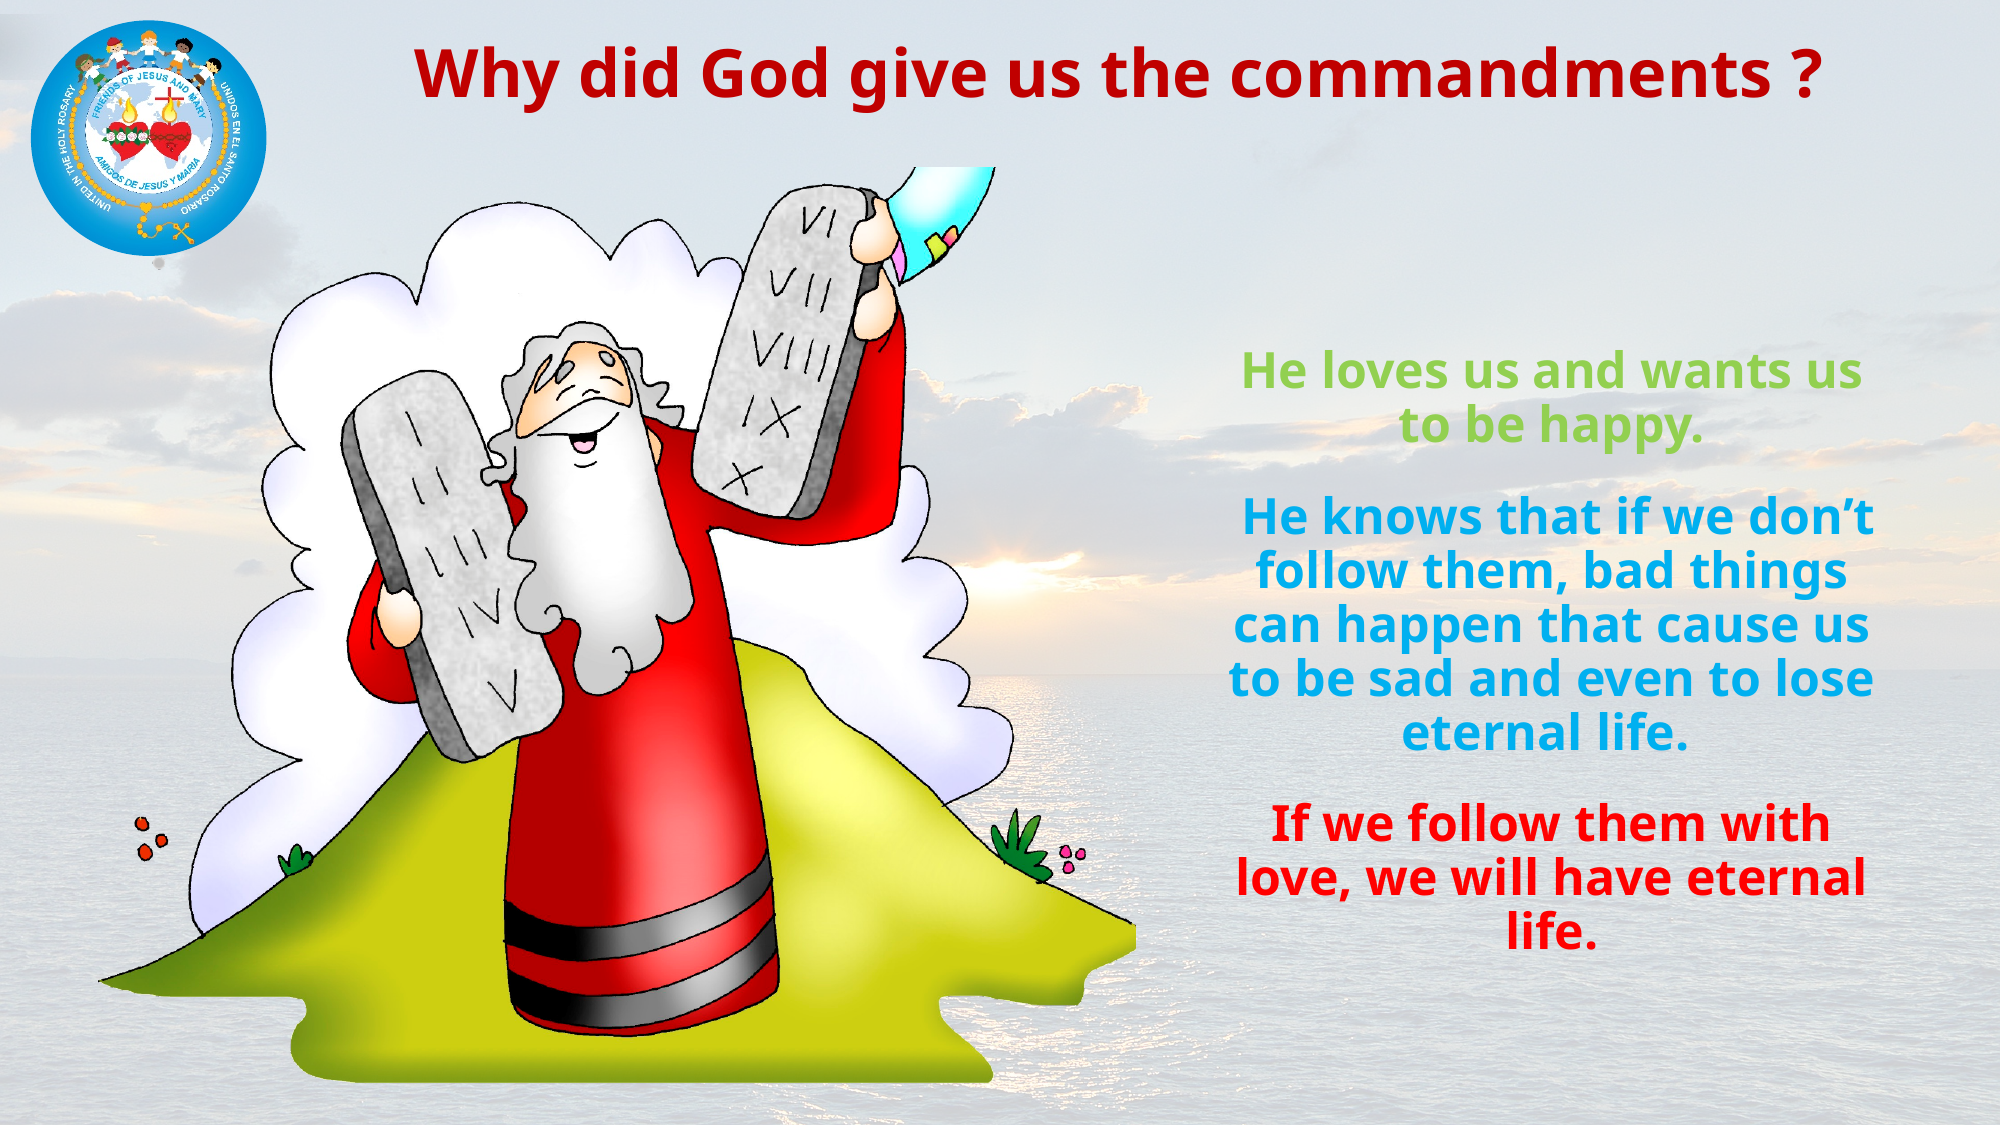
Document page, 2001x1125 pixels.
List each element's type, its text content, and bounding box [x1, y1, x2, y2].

picture [55, 30, 242, 244]
list Why did God give us the commandments ? [369, 23, 1861, 129]
picture [98, 167, 1136, 1102]
list He loves us and wants us to be happy. He knows that if we don’t follow them, bad things can happen that cause us to be sad and even to lose eternal life. If we follow them with love, we will have eternal life. [1195, 338, 1902, 897]
